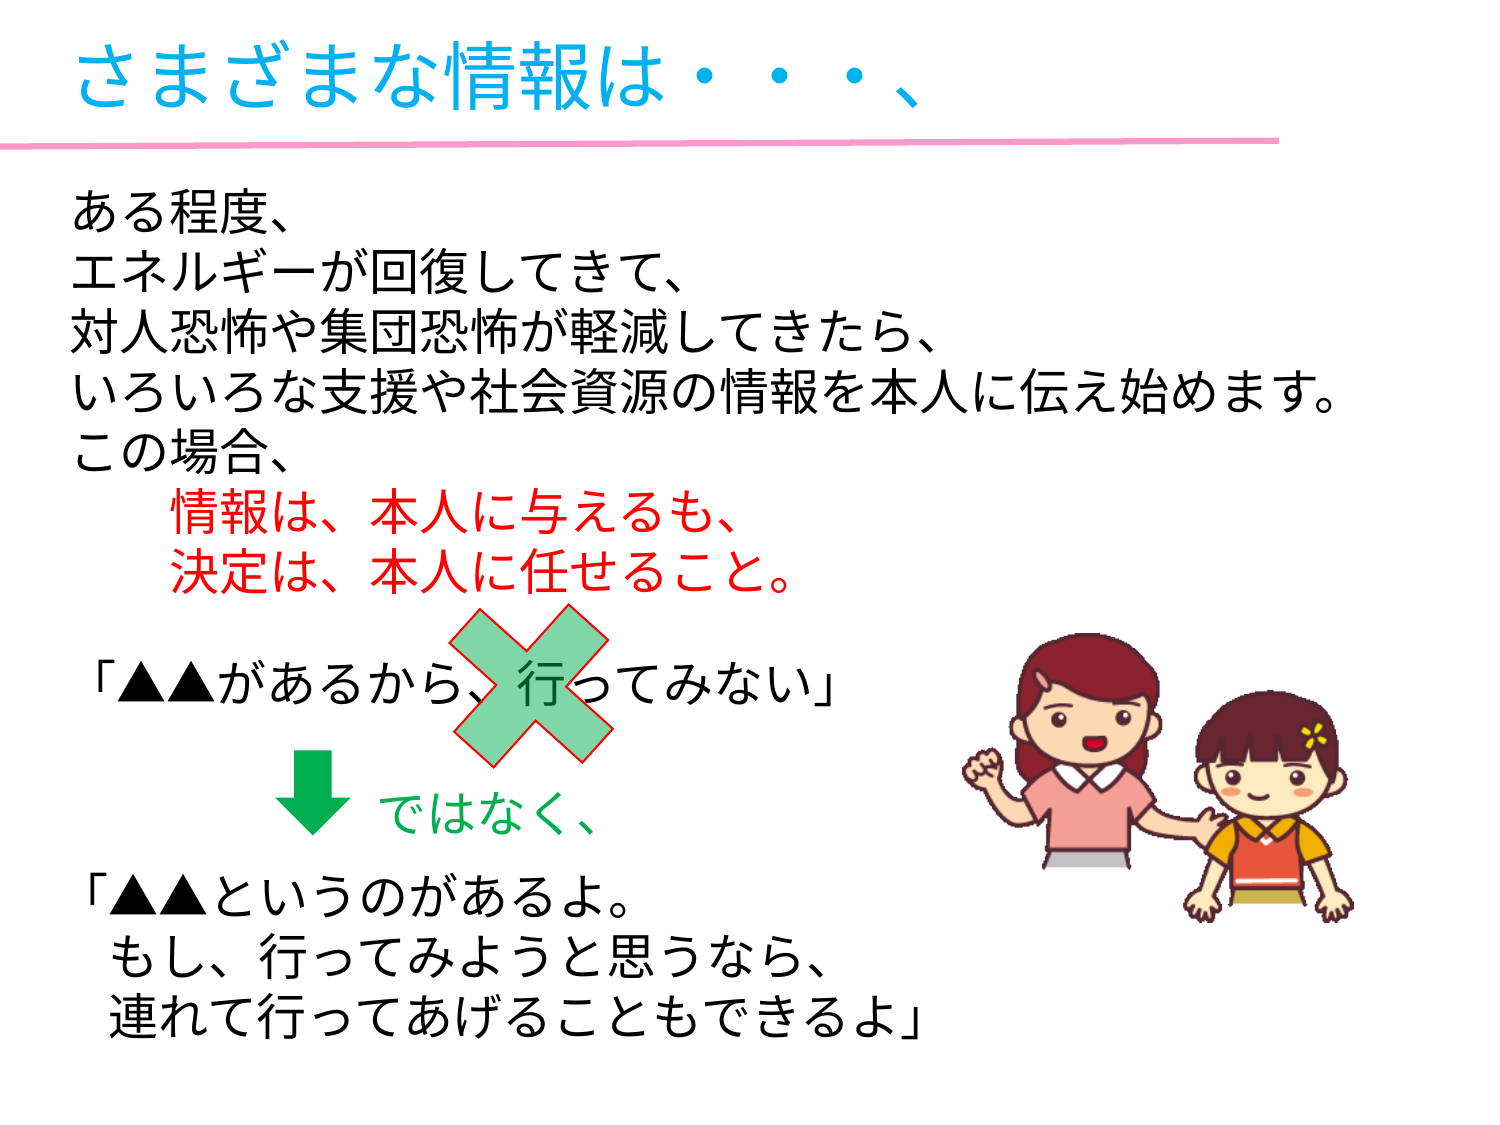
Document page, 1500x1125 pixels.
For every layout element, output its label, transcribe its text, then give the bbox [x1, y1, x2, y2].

text_box ではなく、 [361, 775, 642, 850]
picture [962, 633, 1354, 924]
text_box 「▲▲があるから、行ってみない」 [51, 645, 493, 720]
text_box [274, 750, 351, 836]
text_box ある程度、 エネルギーが回復してきて、 対人恐怖や集団恐怖が軽減してきたら、 いろいろな支援や社会資源の情報を本人に伝え始めます。 この場合、 情報は、本人に与えるも、 決定は、本人に任せること。 [54, 172, 1379, 608]
text_box さまざまな情報は・・・、 [53, 0, 1152, 149]
text_box 「▲▲というのがあるよ。 もし、行ってみようと思うなら、 連れて行ってあげることもできるよ」 [43, 857, 965, 1053]
text_box 「▲▲があるから、行ってみない」 [569, 645, 879, 720]
text_box [448, 603, 615, 769]
